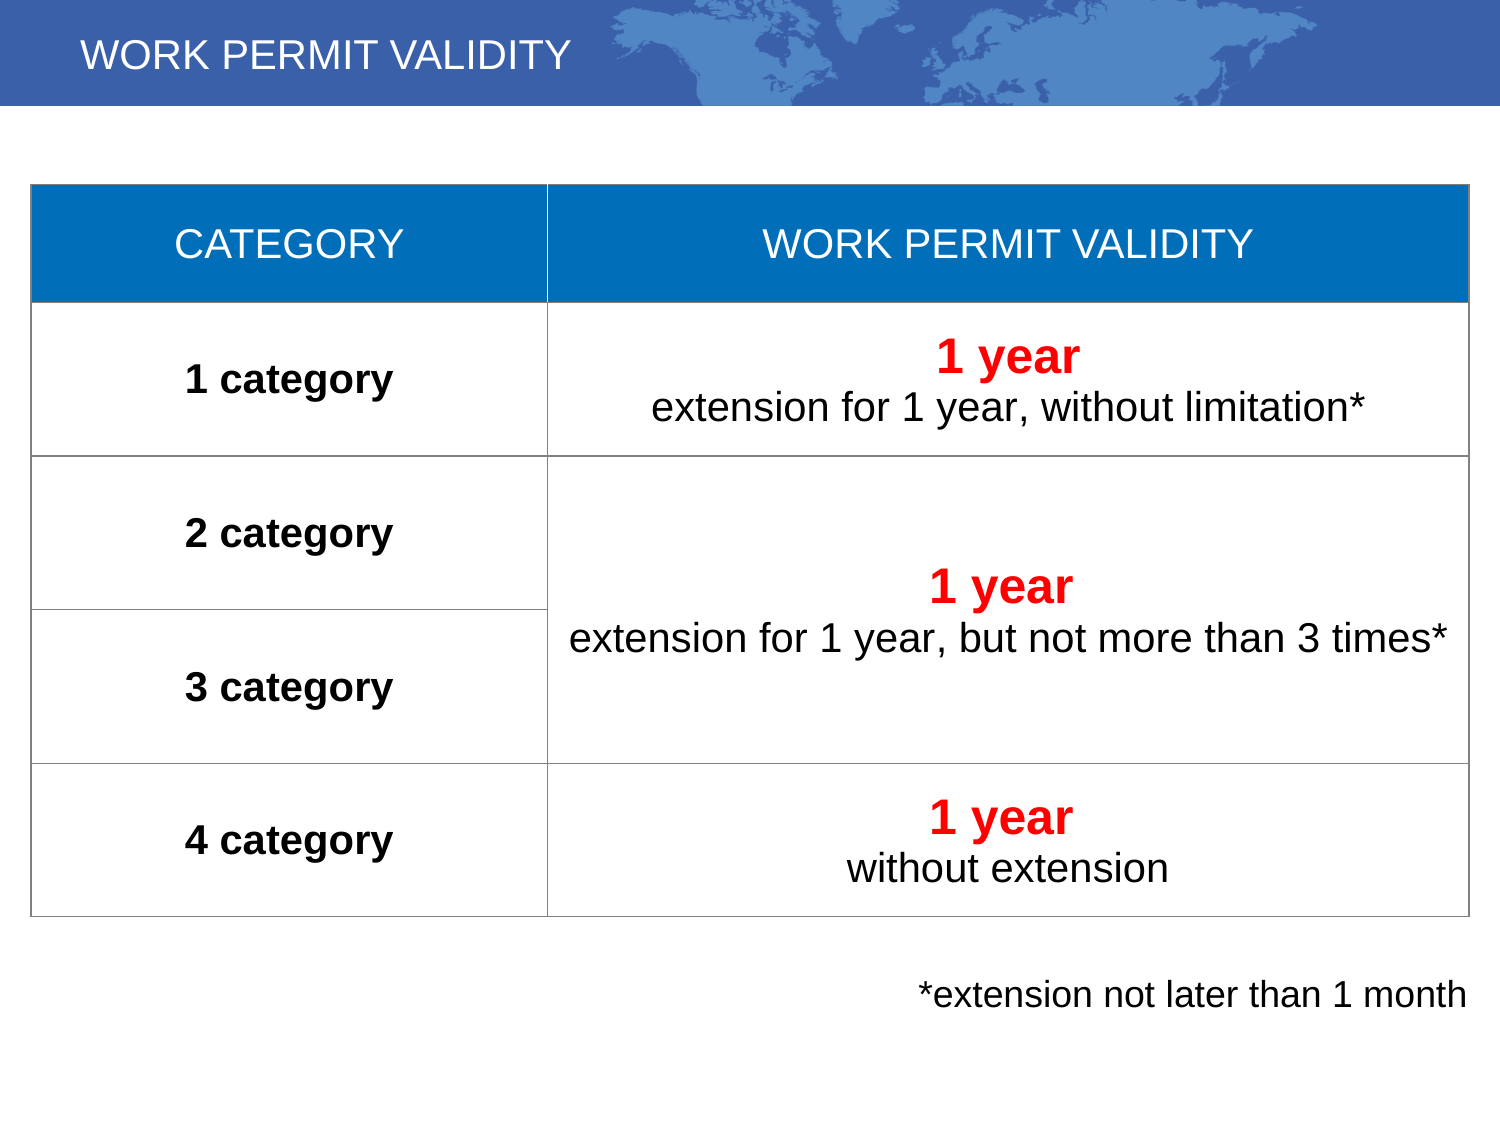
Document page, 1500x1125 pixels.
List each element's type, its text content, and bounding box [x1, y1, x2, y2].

table_cell 1 year extension for 1 year, but not more than 3 times* [548, 457, 1468, 763]
table_header WORK PERMIT VALIDITY [548, 185, 1468, 302]
table_cell 1 year without extension [548, 764, 1468, 916]
table_cell 4 category [32, 764, 547, 916]
table_header CATEGORY [32, 185, 547, 302]
table_cell 1 year extension for 1 year, without limitation* [548, 303, 1468, 455]
text_box *extension not later than 1 month [513, 962, 1483, 1023]
table_cell 2 category [32, 457, 547, 609]
table_cell 1 category [32, 303, 547, 455]
table_cell 3 category [32, 610, 547, 763]
picture [0, 0, 1500, 107]
